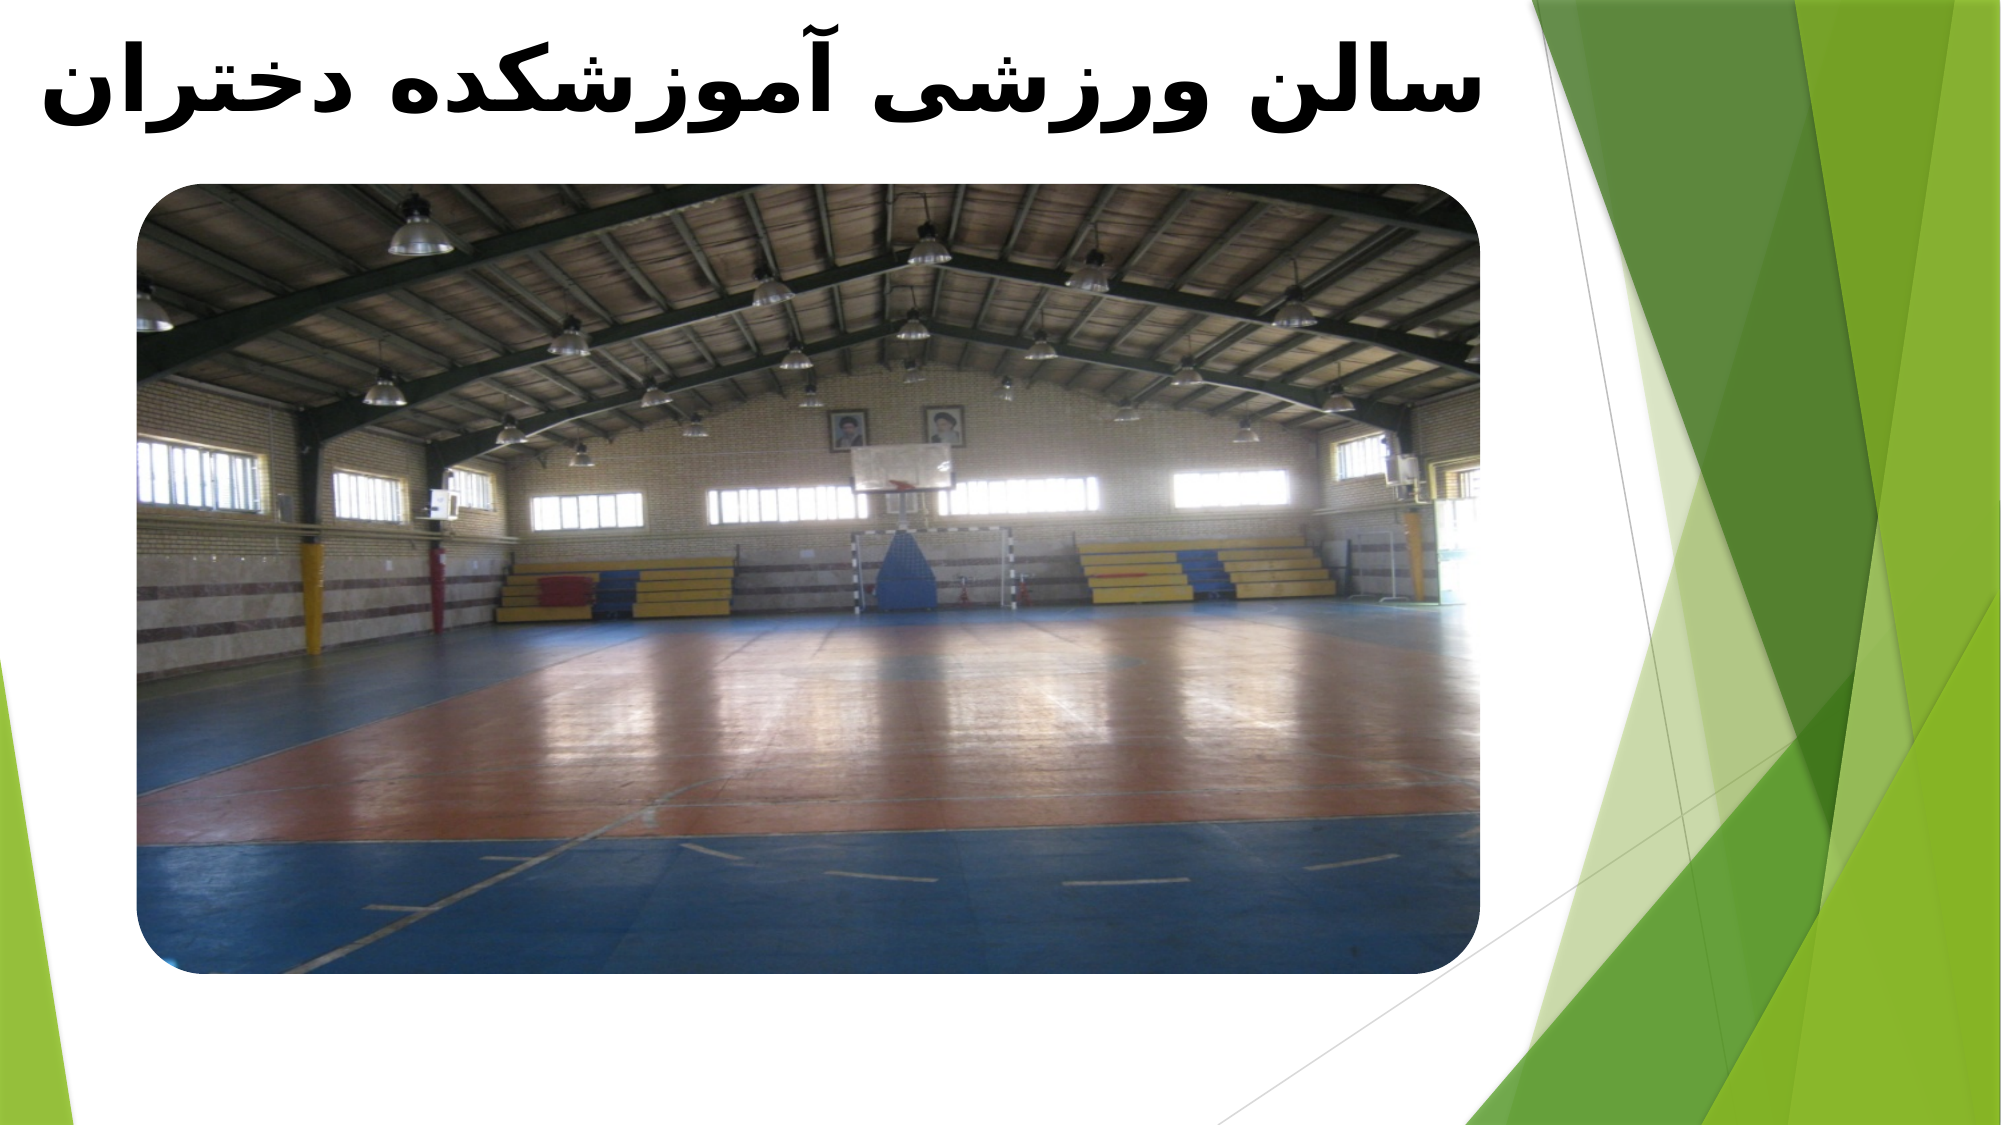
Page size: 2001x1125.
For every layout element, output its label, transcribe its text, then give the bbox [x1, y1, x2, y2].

picture [136, 183, 1481, 975]
text_box سالن ورزشی آموزشکده دختران [0, 12, 1505, 138]
